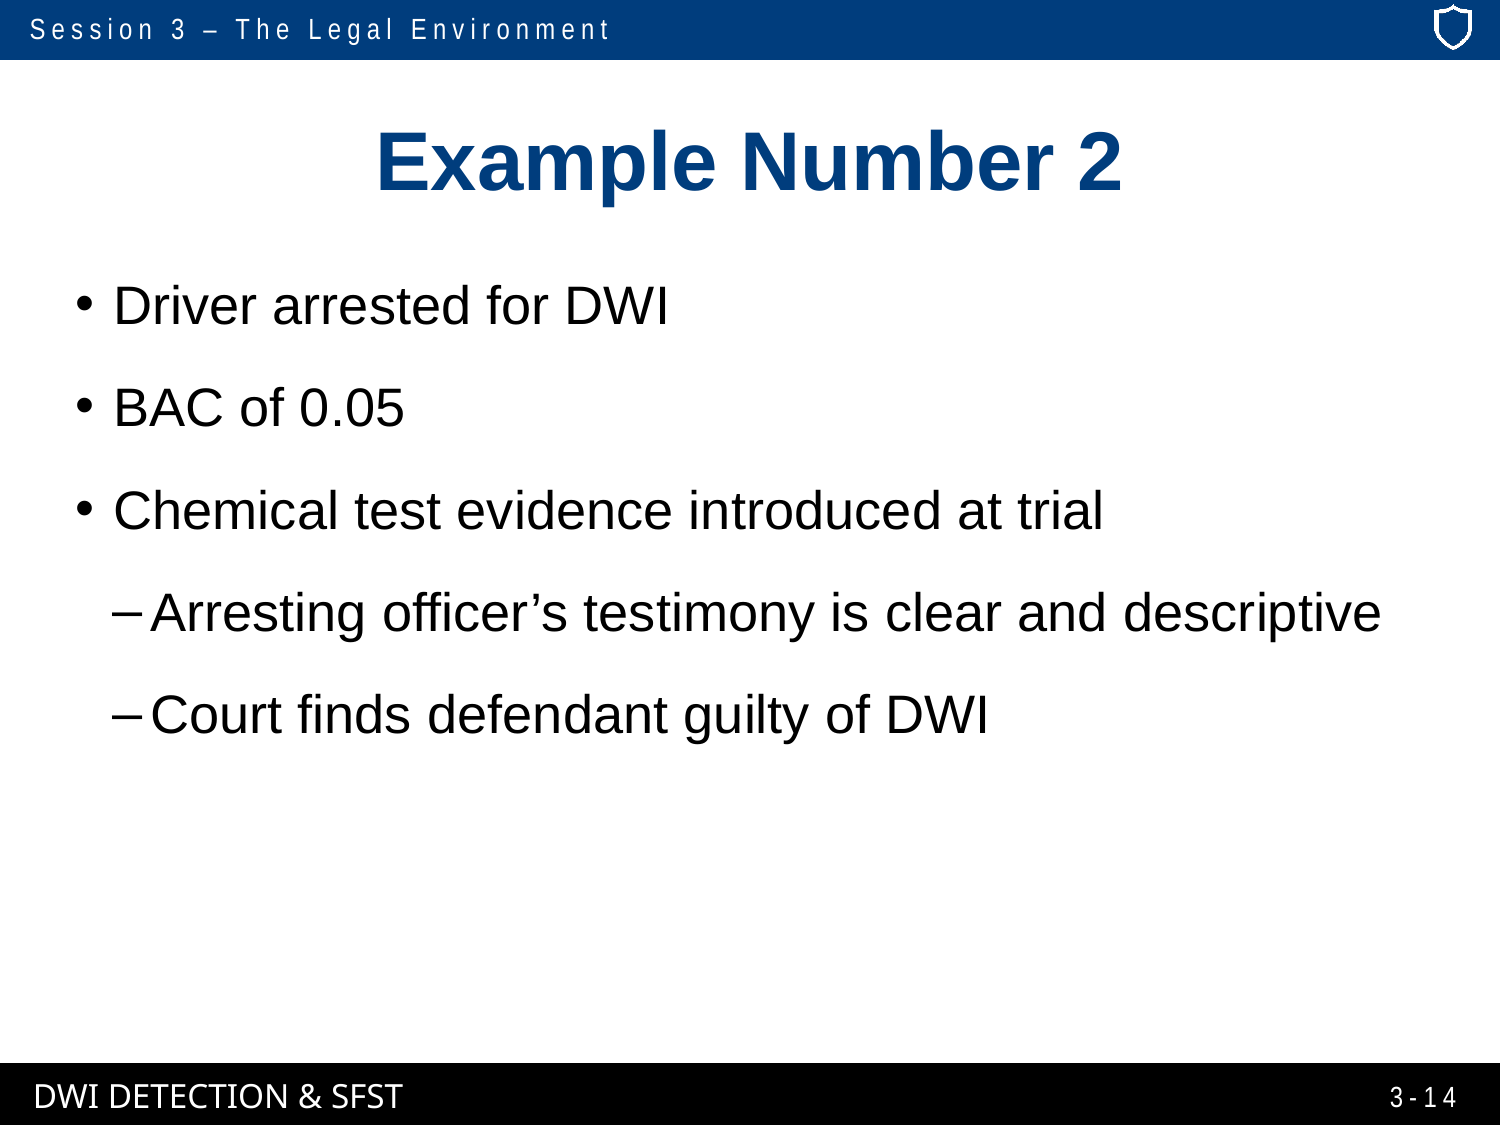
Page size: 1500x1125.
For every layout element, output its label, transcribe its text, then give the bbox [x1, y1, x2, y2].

picture [1434, 4, 1472, 50]
list Driver arrested for DWI BAC of 0.05 Chemical test evidence introduced at trial Arresting officer’s testimony is clear and descriptive Court finds defendant guilty of DWI [75, 270, 1425, 975]
slide_number 3-14 [1121, 1065, 1472, 1125]
title Example Number 2 [75, 104, 1425, 210]
